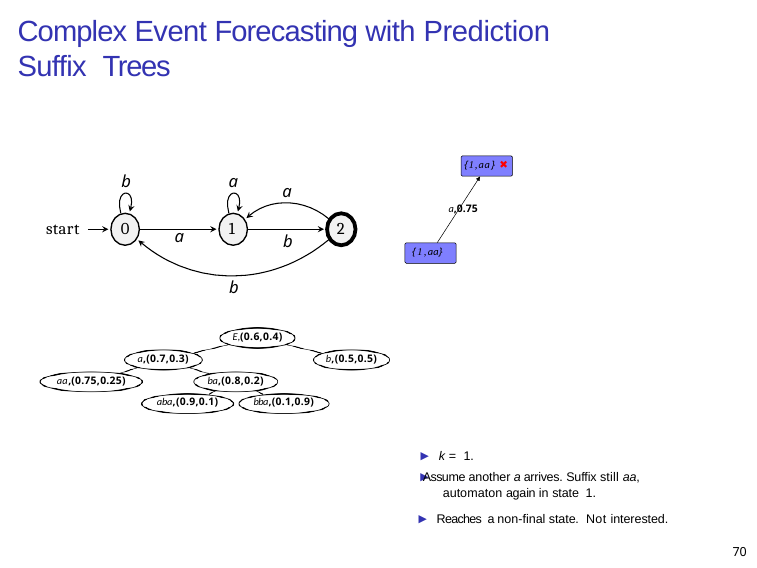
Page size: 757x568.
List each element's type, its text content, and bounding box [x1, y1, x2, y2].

text_box [317, 226, 325, 233]
text_box b [119, 170, 131, 191]
text_box b,(0.5,0.5) [323, 352, 379, 365]
text_box {1,aa} [410, 245, 446, 258]
text_box 2 [334, 218, 348, 239]
text_box [119, 193, 132, 214]
text_box a,(0.7,0.3) [135, 352, 192, 365]
slide_number 70 [726, 546, 757, 562]
text_box [461, 155, 513, 177]
text_box [142, 239, 329, 276]
text_box [110, 213, 140, 246]
text_box [236, 204, 243, 212]
text_box a [280, 180, 294, 201]
text_box [404, 242, 457, 264]
text_box b [227, 277, 239, 298]
text_box 0 [118, 218, 132, 239]
text_box [39, 327, 390, 414]
text_box start [43, 217, 84, 238]
text_box a [172, 226, 186, 242]
text_box [327, 213, 356, 246]
text_box a,0.75 [446, 202, 480, 215]
text_box ba,(0.8,0.2) [205, 373, 266, 387]
text_box b [281, 230, 293, 240]
text_box a [226, 170, 240, 191]
title Complex Event Forecasting with Prediction Suffix Trees [15, 11, 588, 107]
text_box ▶ k = 1. ▶ Assume another a arrives. Suffix still aa, automaton again in state 1. ▶ Reaches a non-final state. Not interested. [418, 441, 677, 528]
text_box [246, 211, 254, 219]
text_box bba,(0.1,0.9) [251, 395, 316, 408]
text_box [128, 204, 135, 212]
text_box [138, 240, 146, 247]
text_box E,(0.6,0.4) [230, 330, 285, 343]
text_box aa,(0.75,0.25) [54, 373, 128, 387]
text_box aba,(0.9,0.1) [154, 395, 221, 408]
text_box [102, 226, 109, 233]
text_box {1,aa} ✖ [462, 158, 512, 171]
text_box [250, 202, 329, 219]
text_box 1 [226, 218, 240, 239]
text_box [227, 193, 240, 214]
text_box [210, 226, 217, 233]
text_box [218, 213, 248, 241]
